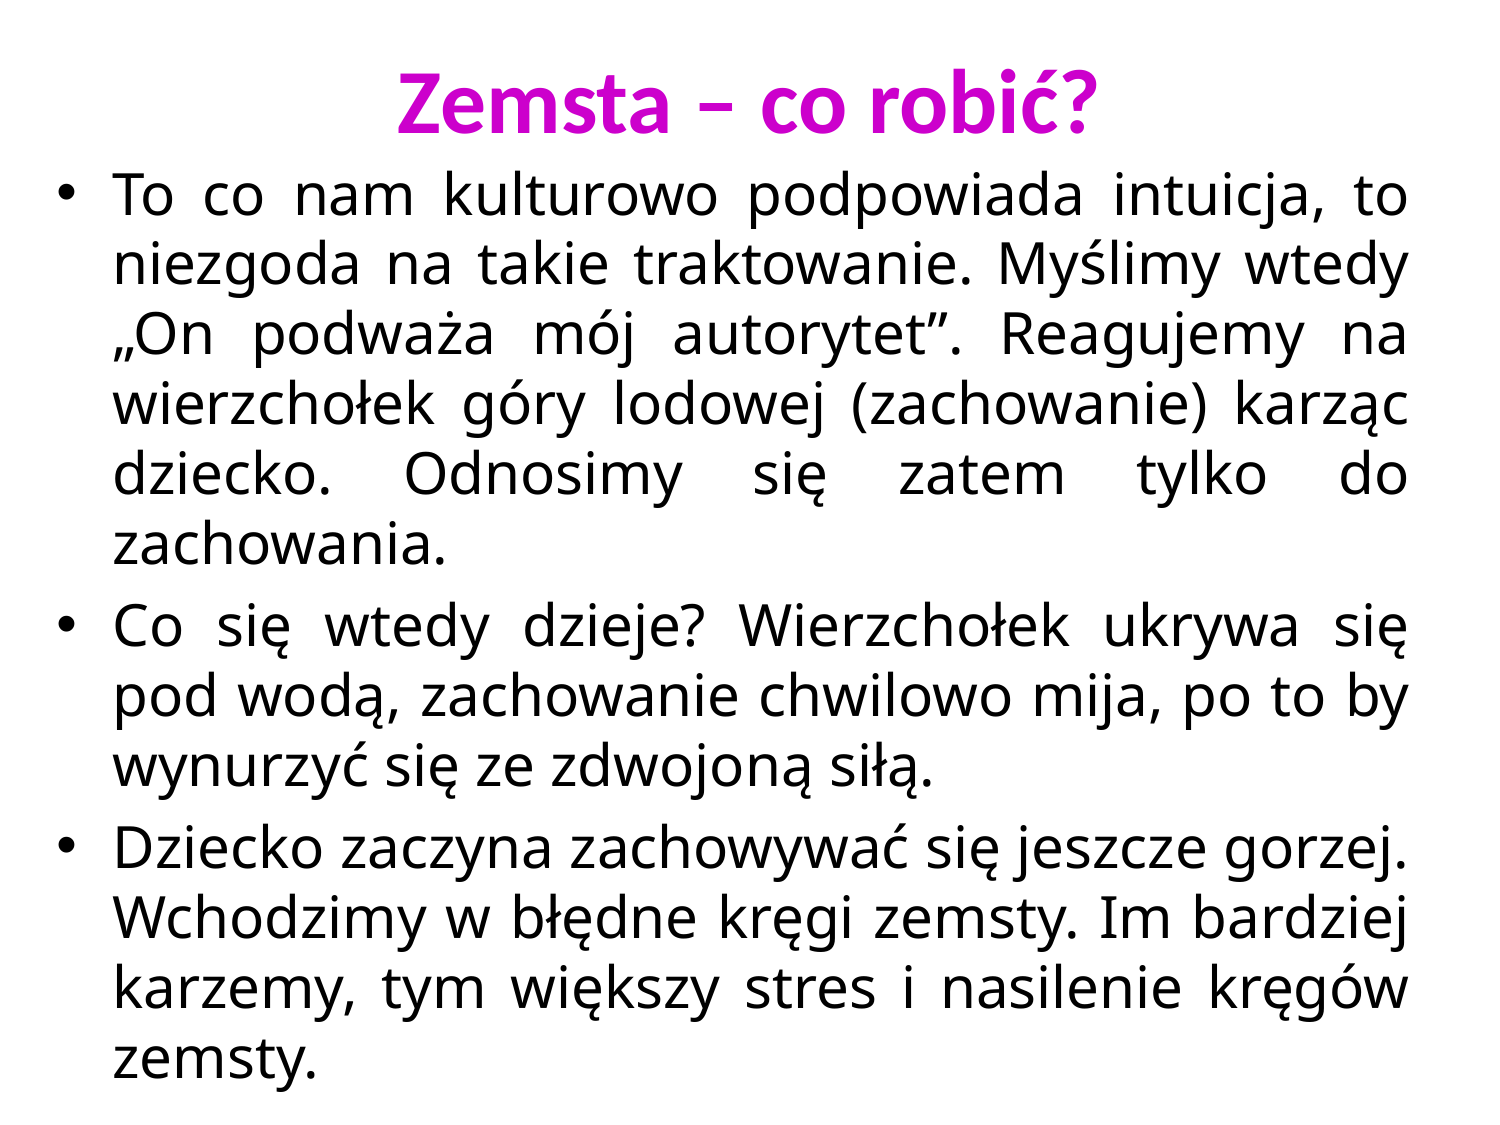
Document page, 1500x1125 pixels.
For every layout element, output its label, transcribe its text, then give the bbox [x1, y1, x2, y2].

list To co nam kulturowo podpowiada intuicja, to niezgoda na takie traktowanie. Myślimy wtedy „On podważa mój autorytet”. Reagujemy na wierzchołek góry lodowej (zachowanie) karząc dziecko. Odnosimy się zatem tylko do zachowania. Co się wtedy dzieje? Wierzchołek ukrywa się pod wodą, zachowanie chwilowo mija, po to by wynurzyć się ze zdwojoną siłą. Dziecko zaczyna zachowywać się jeszcze gorzej. Wchodzimy w błędne kręgi zemsty. Im bardziej karzemy, tym większy stres i nasilenie kręgów zemsty. [41, 149, 1425, 892]
title Zemsta – co robić? [75, 45, 1425, 149]
